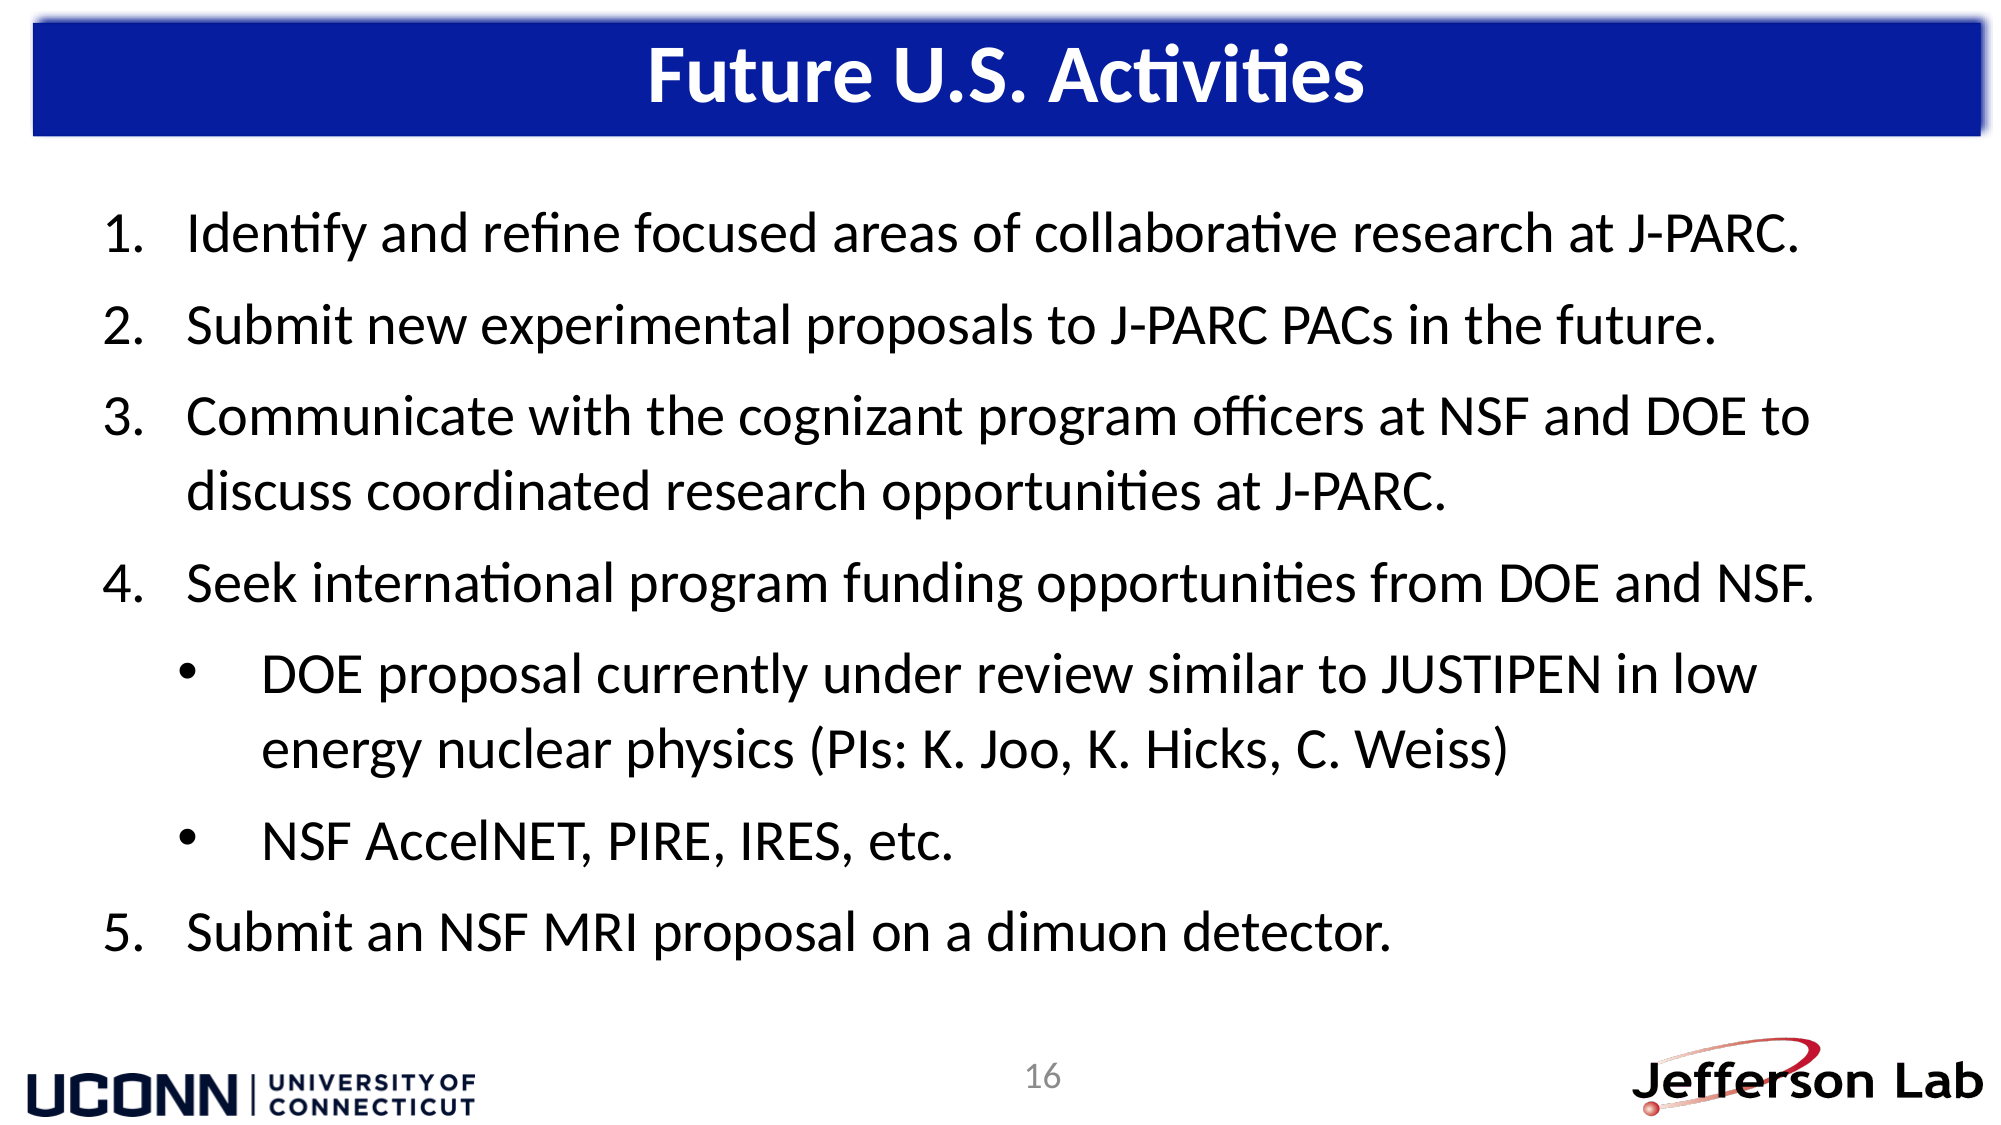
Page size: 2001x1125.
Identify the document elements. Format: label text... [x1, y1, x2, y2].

slide_number 16 [812, 1051, 1273, 1097]
picture [1609, 1025, 2000, 1125]
text_box Identify and refine focused areas of collaborative research at J-PARC. Submit new experimental proposals to J-PARC PACs in the future. Communicate with the cognizant program officers at NSF and DOE to discuss coordinated research opportunities at J-PARC. Seek international program funding opportunities from DOE and NSF. DOE proposal currently under review similar to JUSTIPEN in low energy nuclear physics (PIs: K. Joo, K. Hicks, C. Weiss) NSF AccelNET, PIRE, IRES, etc. Submit an NSF MRI proposal on a dimuon detector. [87, 182, 1898, 971]
picture [27, 1073, 475, 1117]
picture [28, 0, 1994, 181]
text_box Future U.S. Activities [151, 16, 1863, 119]
